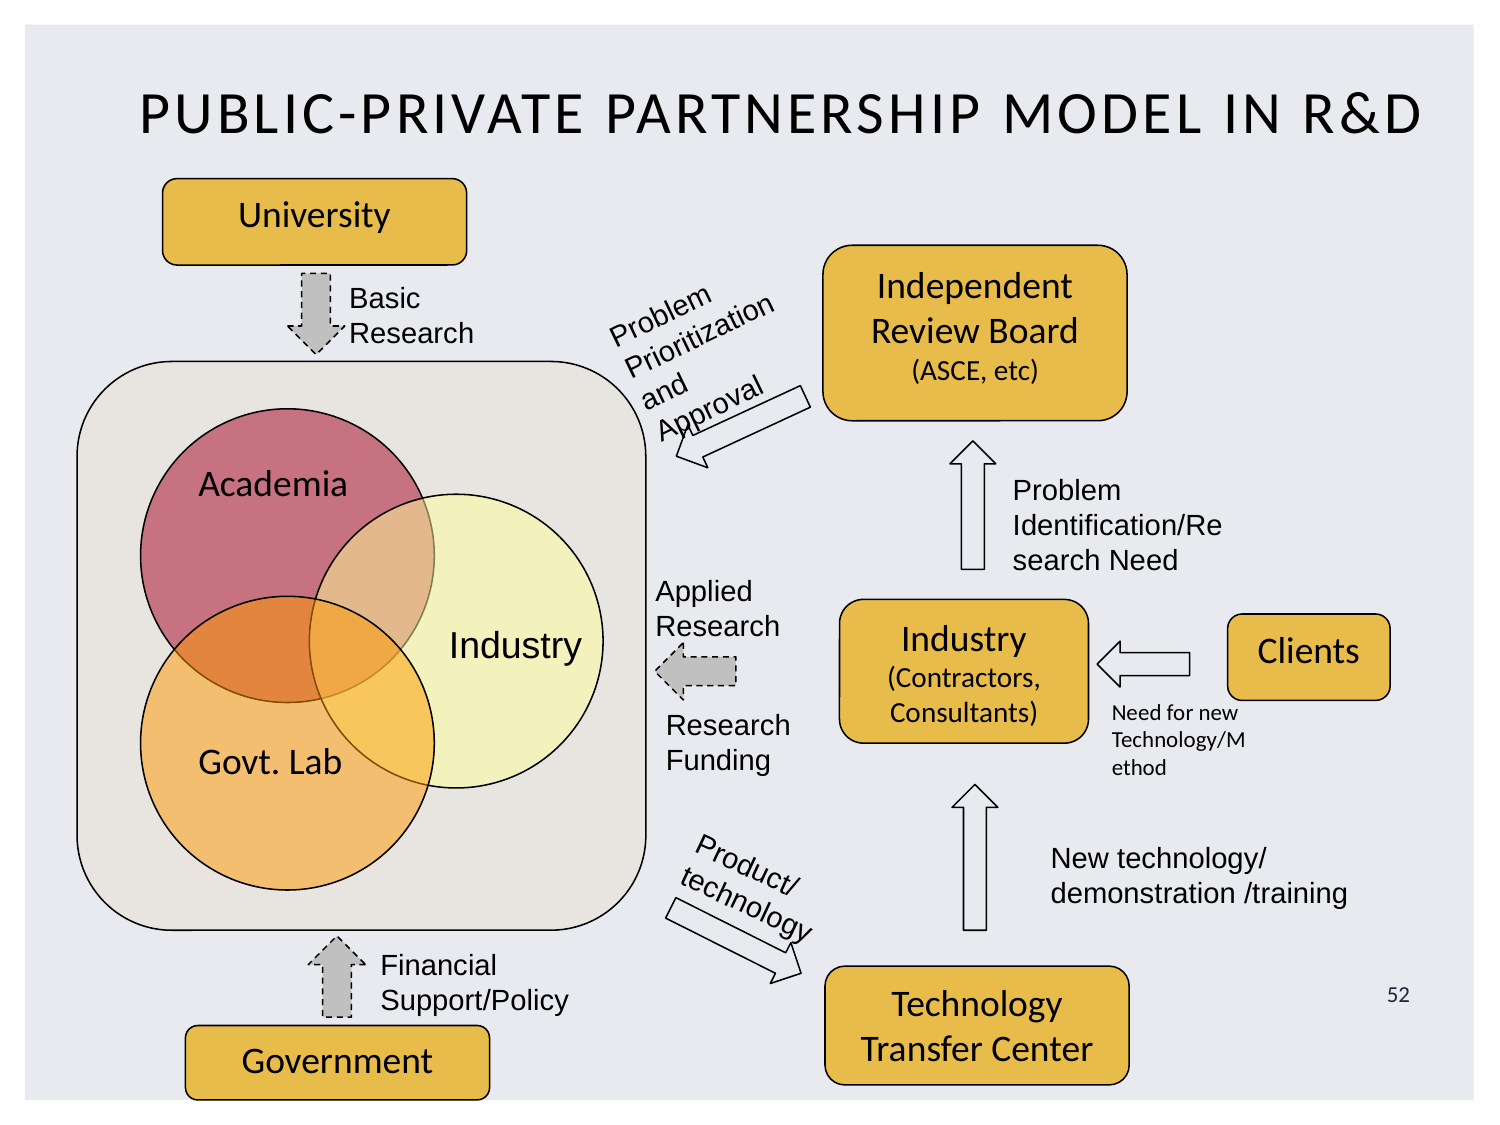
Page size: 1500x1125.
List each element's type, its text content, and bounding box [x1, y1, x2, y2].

text_box [1097, 641, 1190, 687]
text_box [665, 897, 802, 984]
text_box Problem Identification/Research Need [997, 463, 1242, 584]
text_box [952, 784, 998, 931]
title Public-Private Partnership Model in R&D [112, 32, 1450, 188]
text_box Need for new Technology/Method [1097, 690, 1266, 788]
text_box [654, 650, 736, 698]
text_box [676, 390, 811, 468]
text_box [308, 935, 365, 1018]
text_box Product/ technology [659, 812, 877, 974]
text_box Problem Prioritization and Approval [586, 234, 834, 461]
text_box Financial Support/Policy [365, 938, 604, 1024]
text_box [287, 273, 334, 355]
text_box [77, 361, 646, 931]
text_box Research Funding [651, 698, 821, 784]
slide_number 52 [1349, 970, 1448, 1018]
text_box Government [185, 1025, 490, 1100]
text_box Basic Research [334, 272, 535, 357]
text_box University [162, 178, 467, 266]
text_box Clients [1227, 613, 1391, 701]
text_box Industry (Contractors, Consultants) [839, 599, 1089, 744]
text_box Technology Transfer Center [825, 966, 1130, 1085]
text_box [949, 440, 996, 570]
text_box New technology/ demonstration /training [1035, 831, 1378, 917]
text_box Applied Research [640, 564, 811, 650]
text_box [315, 494, 601, 788]
text_box Industry [434, 613, 604, 674]
text_box Academia [140, 408, 423, 649]
text_box Independent Review Board (ASCE, etc) [822, 245, 1128, 421]
text_box Govt. Lab [140, 596, 435, 891]
